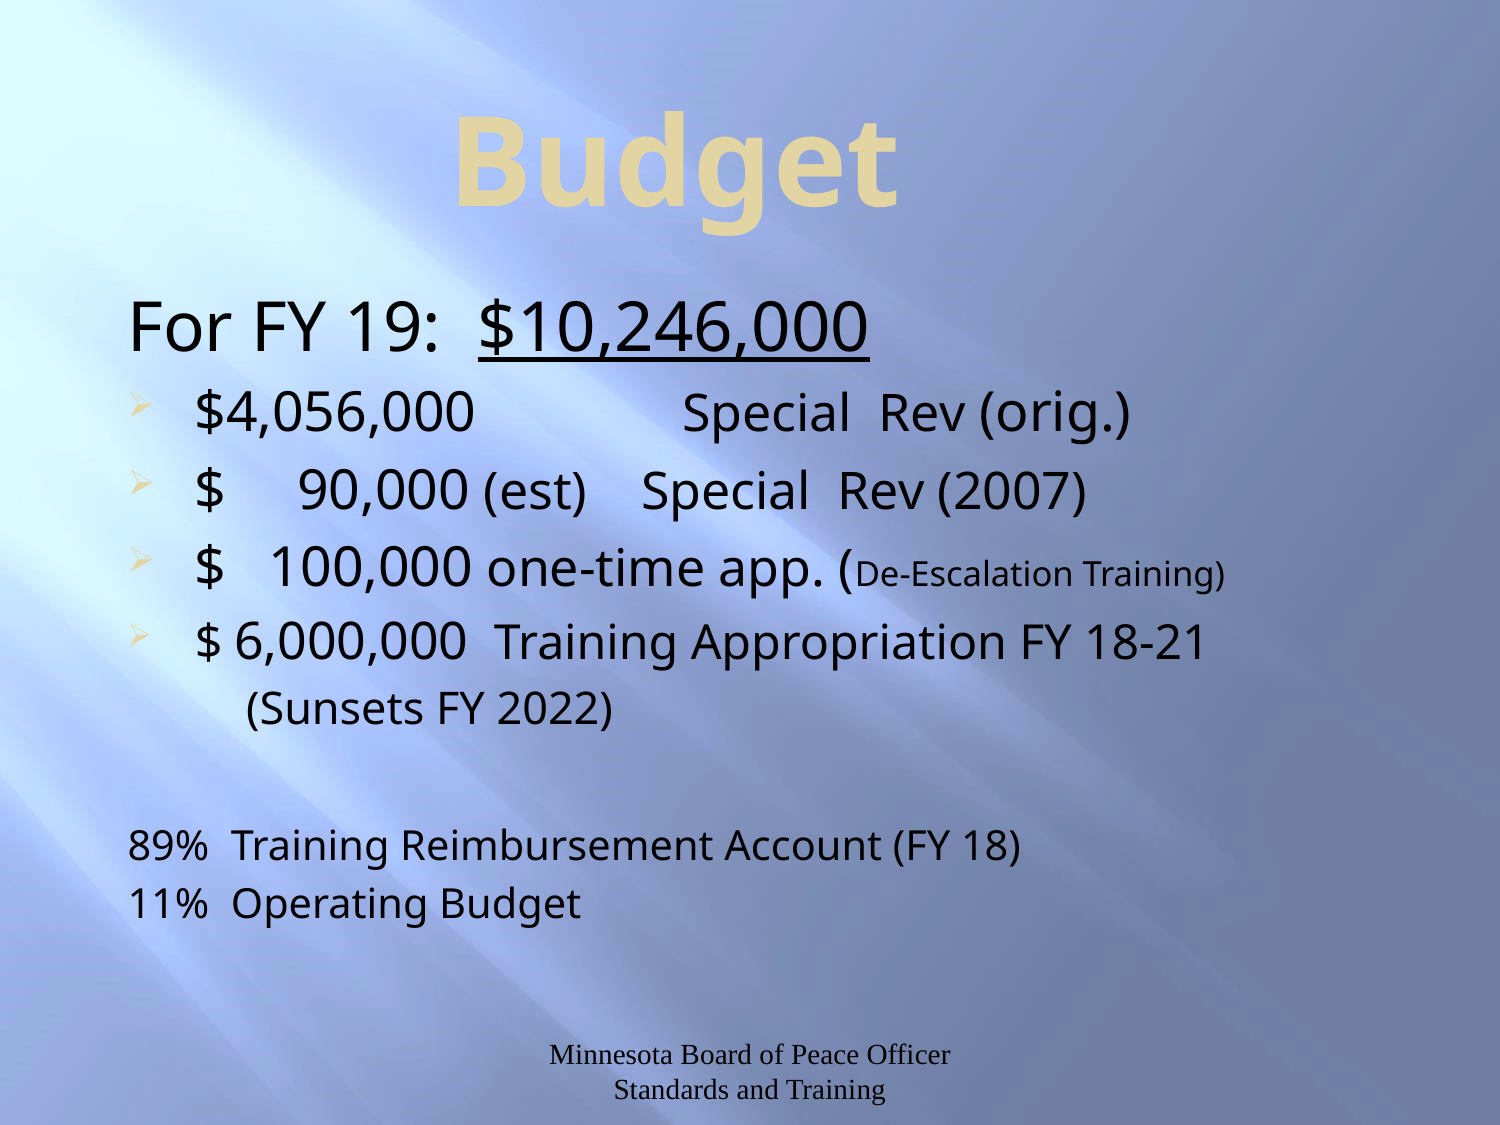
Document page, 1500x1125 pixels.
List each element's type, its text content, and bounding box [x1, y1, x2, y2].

title Budget [37, 75, 1313, 238]
footer Minnesota Board of Peace Officer Standards and Training [512, 1052, 988, 1113]
list For FY 19: $10,246,000 $4,056,000 Special Rev (orig.) $ 90,000 (est) Special Rev (2007) $ 100,000 one-time app. (De-Escalation Training) $ 6,000,000 Training Appropriation FY 18-21 (Sunsets FY 2022) 89% Training Reimbursement Account (FY 18) 11% Operating Budget [112, 275, 1388, 1000]
picture [0, 0, 1500, 1125]
